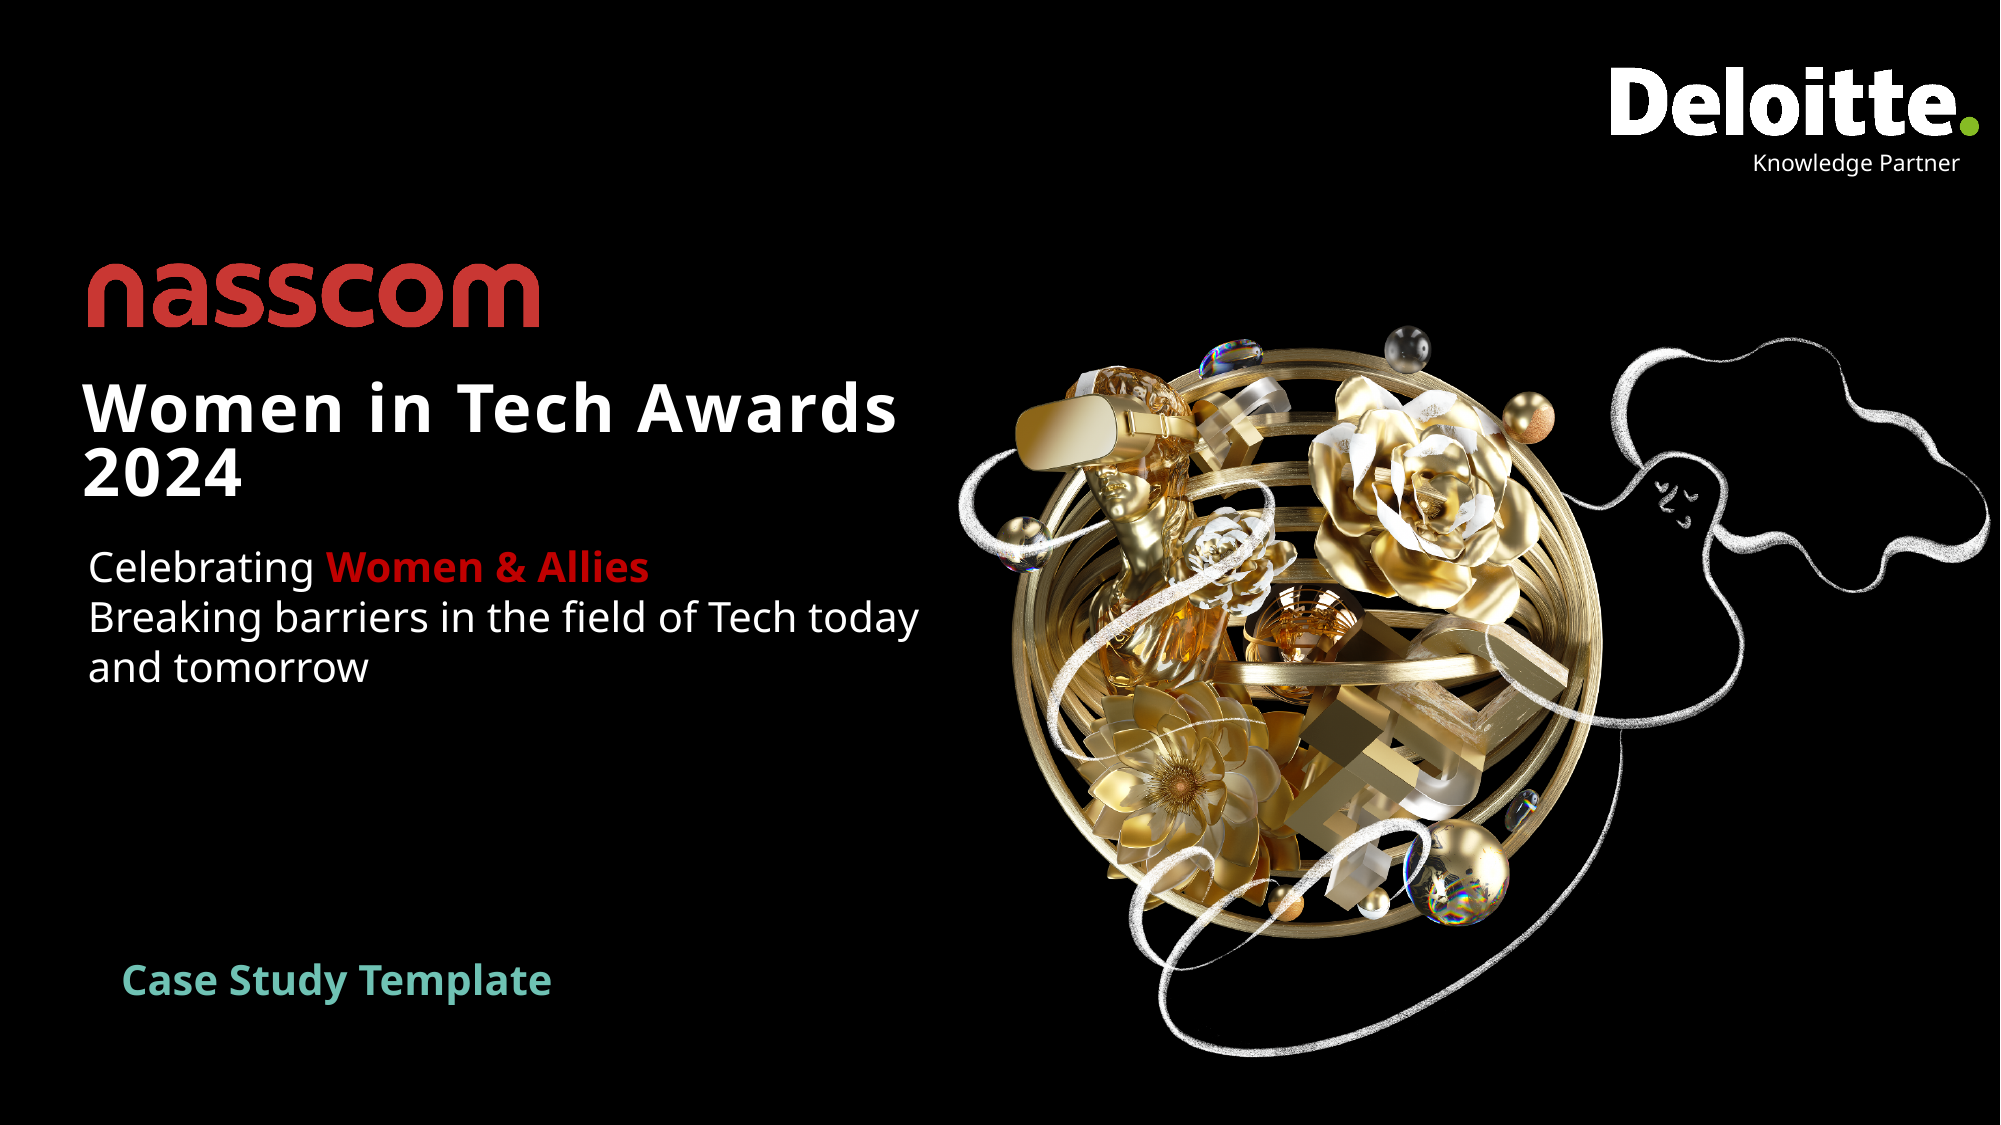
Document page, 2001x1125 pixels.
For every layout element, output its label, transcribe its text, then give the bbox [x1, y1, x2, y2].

picture [87, 257, 540, 334]
text_box Case Study Template [106, 936, 955, 1014]
picture [955, 325, 1991, 1059]
text_box Women in Tech Awards 2024 [68, 337, 955, 554]
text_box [1611, 66, 1987, 177]
text_box Celebrating Women & Allies Breaking barriers in the field of Tech today and tomorrow [87, 540, 938, 691]
